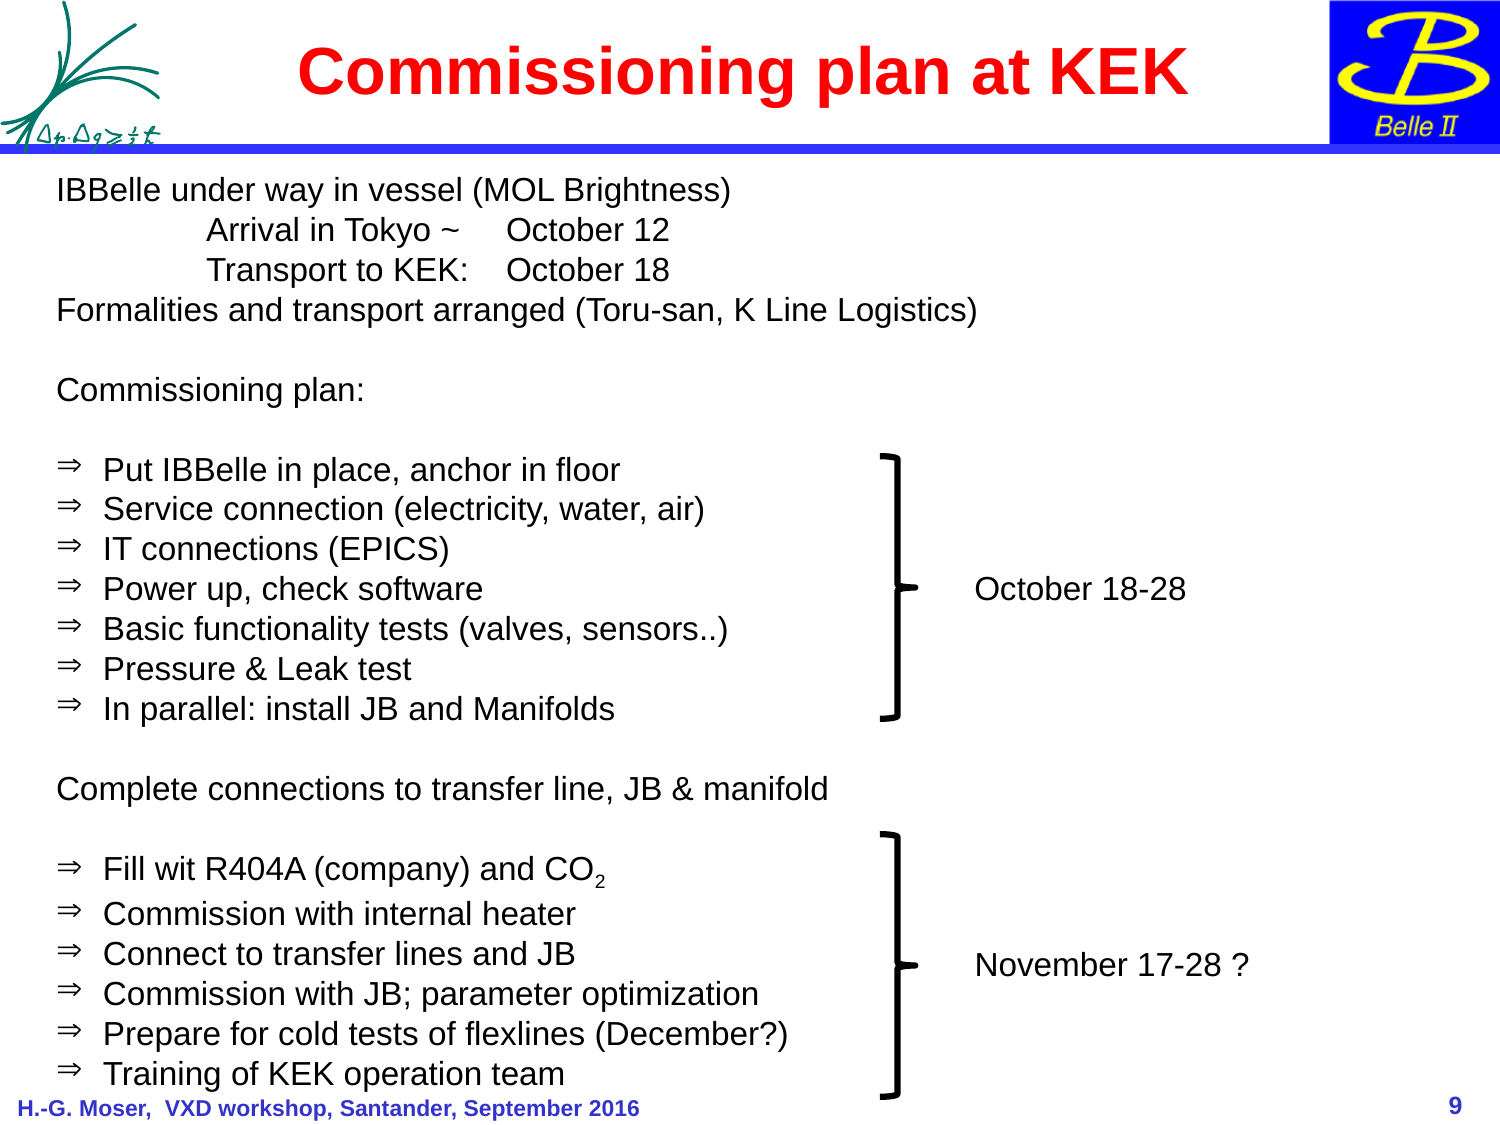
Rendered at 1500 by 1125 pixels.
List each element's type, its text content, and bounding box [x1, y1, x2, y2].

text_box [879, 833, 917, 1098]
picture [1328, 0, 1500, 144]
text_box [879, 455, 917, 720]
text_box October 18-28 [959, 559, 1202, 615]
slide_number 9 [1411, 1082, 1500, 1125]
text_box November 17-28 ? [959, 935, 1266, 991]
text_box IBBelle under way in vessel (MOL Brightness) Arrival in Tokyo ~ October 12 Transport to KEK: October 18 Formalities and transport arranged (Toru-san, K Line Logistics) Commissioning plan: Put IBBelle in place, anchor in floor Service connection (electricity, water, air) IT connections (EPICS) Power up, check software Basic functionality tests (valves, sensors..) Pressure & Leak test In parallel: install JB and Manifolds Complete connections to transfer line, JB & manifold Fill wit R404A (company) and CO2 Commission with internal heater Connect to transfer lines and JB Commission with JB; parameter optimization Prepare for cold tests of flexlines (December?) Training of KEK operation team [41, 160, 1424, 1100]
title Commissioning plan at KEK [159, 0, 1330, 137]
